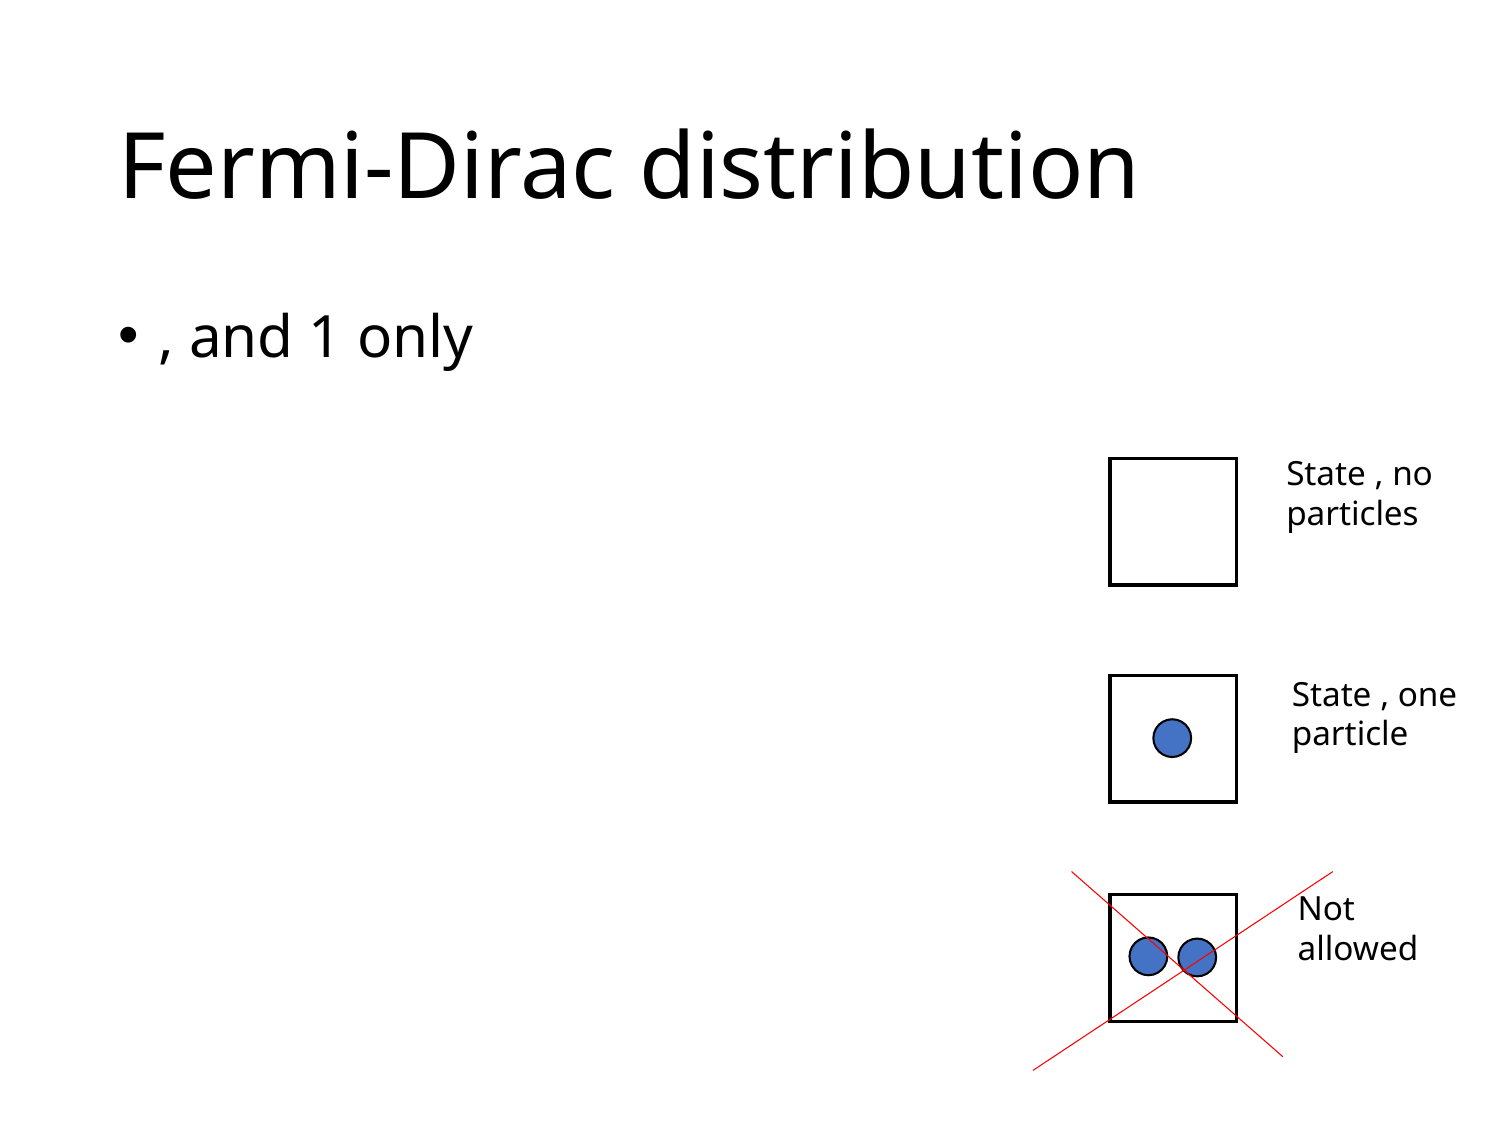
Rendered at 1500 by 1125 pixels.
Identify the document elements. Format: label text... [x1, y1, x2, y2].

text_box [1152, 718, 1193, 759]
text_box Not allowed [1333, 880, 1481, 975]
title Fermi-Dirac distribution [103, 59, 1397, 278]
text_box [1032, 871, 1333, 1071]
text_box [1109, 458, 1237, 586]
text_box [1109, 675, 1237, 803]
